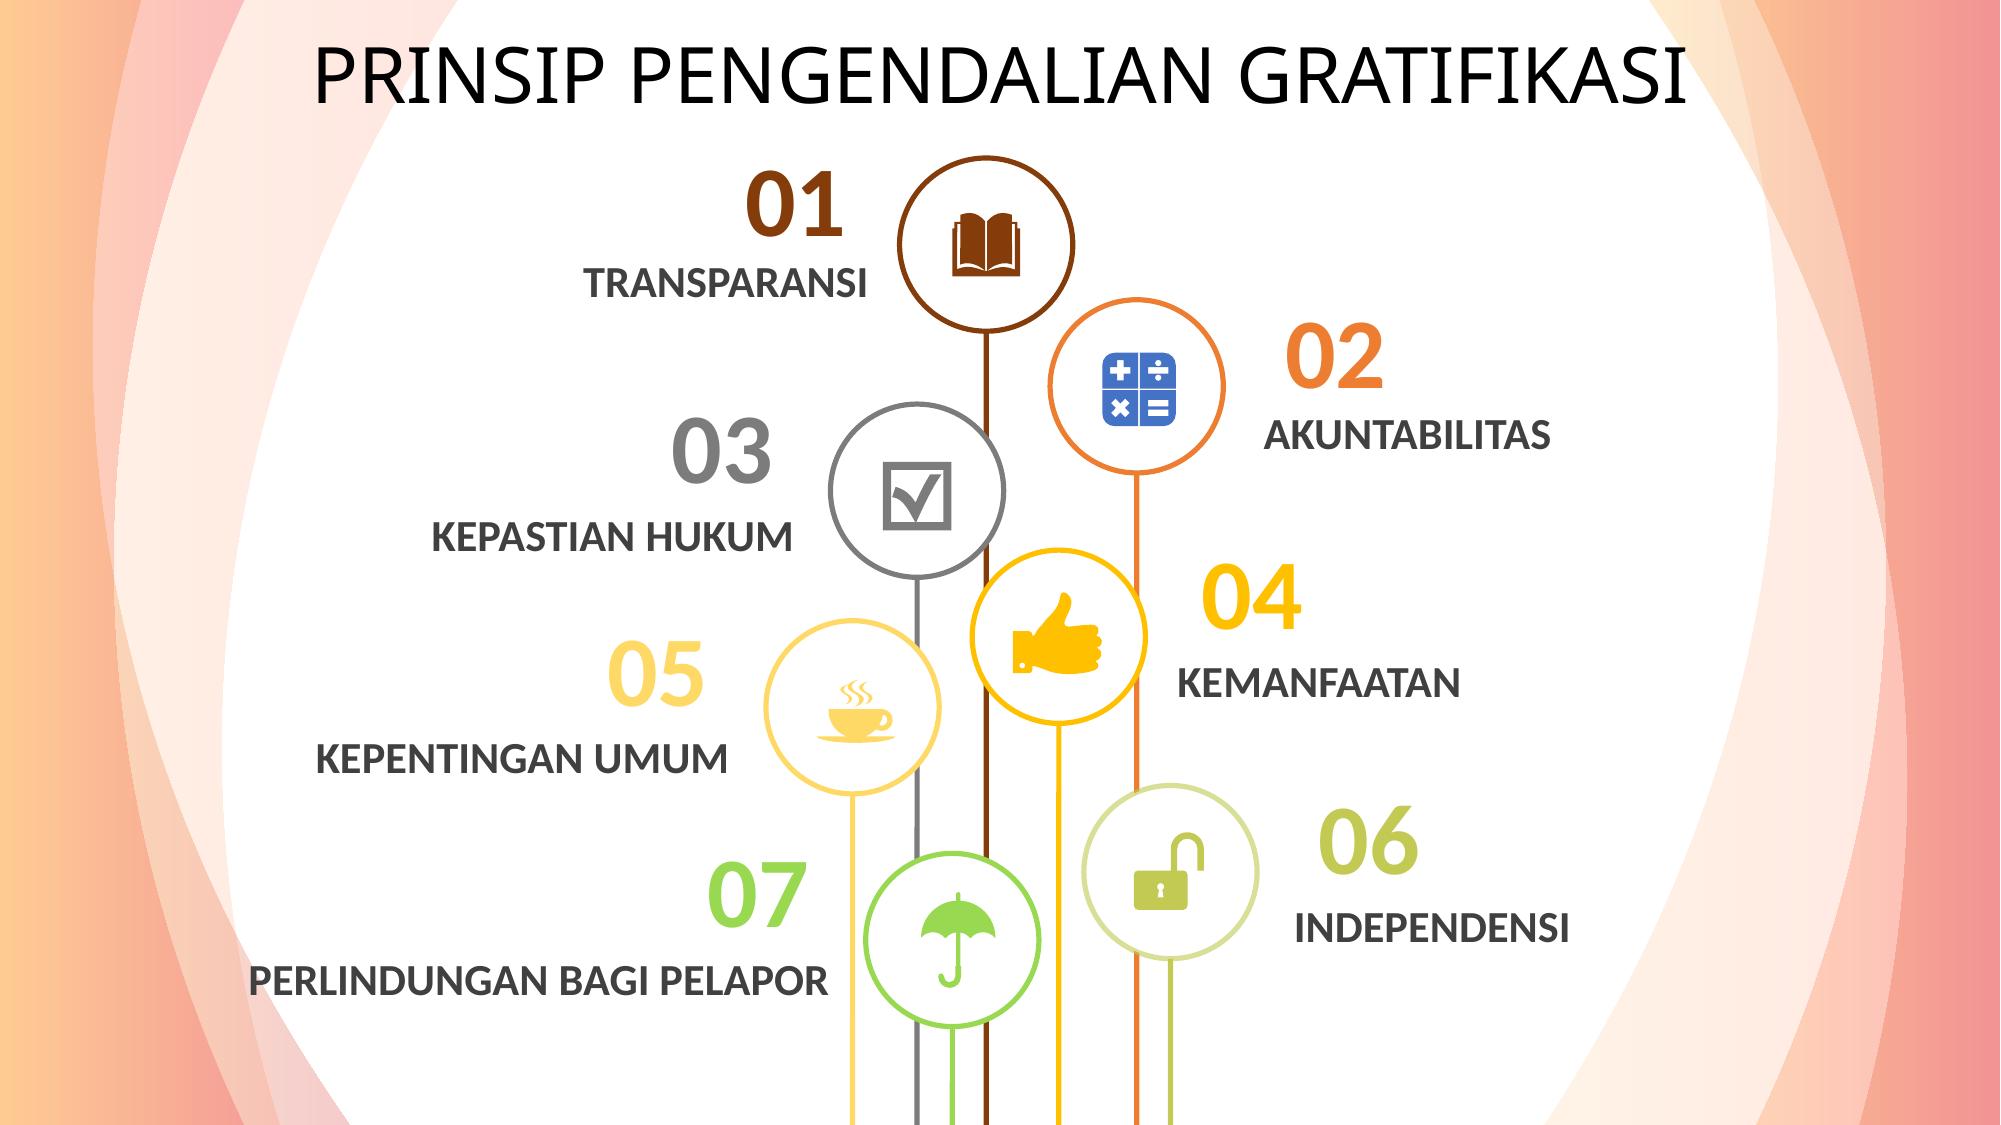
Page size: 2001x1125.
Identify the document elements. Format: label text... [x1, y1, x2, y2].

text_box 04 [1224, 522, 1341, 645]
text_box 01 [708, 128, 884, 245]
text_box AKUNTABILITAS [1248, 397, 1582, 466]
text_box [1050, 299, 1224, 785]
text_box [765, 620, 940, 1125]
text_box PERLINDUNGAN BAGI PELAPOR [177, 943, 765, 1012]
text_box 07 [670, 820, 765, 943]
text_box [1083, 785, 1258, 1125]
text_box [972, 550, 1146, 1125]
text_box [899, 157, 1073, 550]
text_box KEPASTIAN HUKUM [372, 499, 810, 568]
text_box 03 [635, 376, 811, 512]
text_box PRINSIP PENGENDALIAN GRATIFIKASI [0, 19, 2000, 138]
text_box 02 [1248, 280, 1424, 397]
text_box 05 [570, 598, 746, 734]
text_box INDEPENDENSI [1279, 890, 1612, 959]
text_box TRANSPARANSI [524, 245, 884, 314]
text_box KEMANFAATAN [1224, 645, 1495, 714]
text_box 06 [1281, 767, 1457, 890]
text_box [865, 853, 1039, 1125]
text_box KEPENTINGAN UMUM [268, 721, 745, 790]
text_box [830, 404, 1004, 853]
